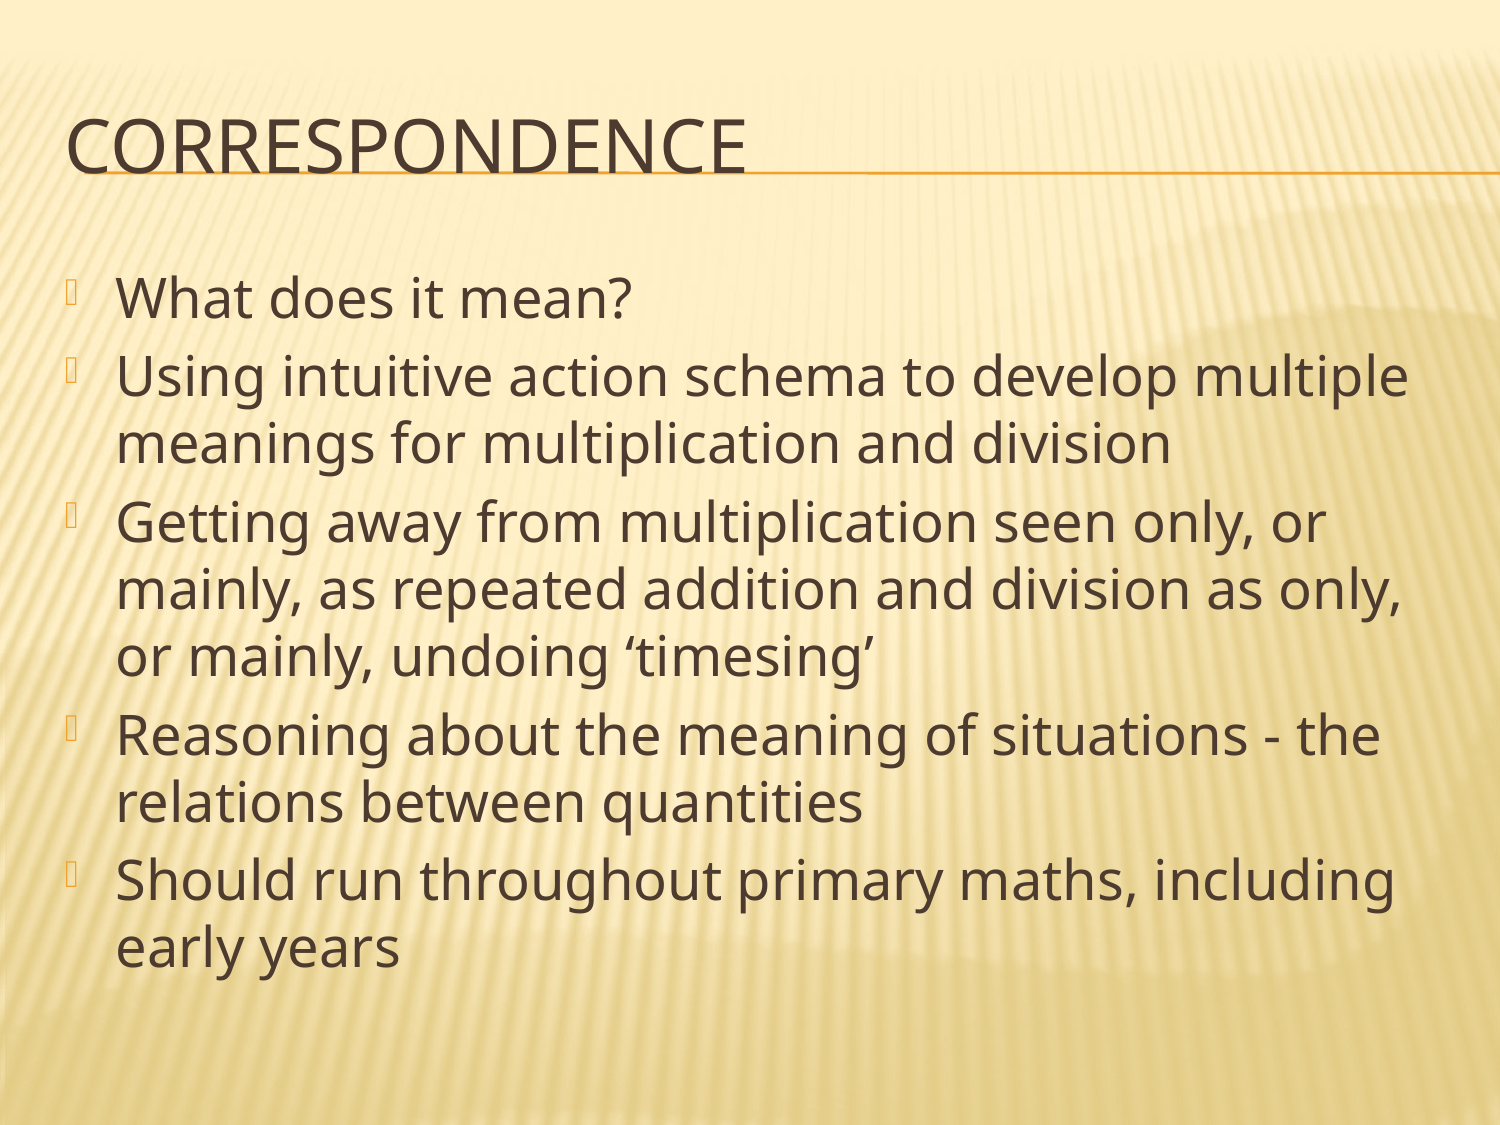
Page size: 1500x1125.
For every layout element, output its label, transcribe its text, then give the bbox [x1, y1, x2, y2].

title Correspondence [50, 75, 1475, 213]
list What does it mean? Using intuitive action schema to develop multiple meanings for multiplication and division Getting away from multiplication seen only, or mainly, as repeated addition and division as only, or mainly, undoing ‘timesing’ Reasoning about the meaning of situations - the relations between quantities Should run throughout primary maths, including early years [50, 254, 1475, 998]
